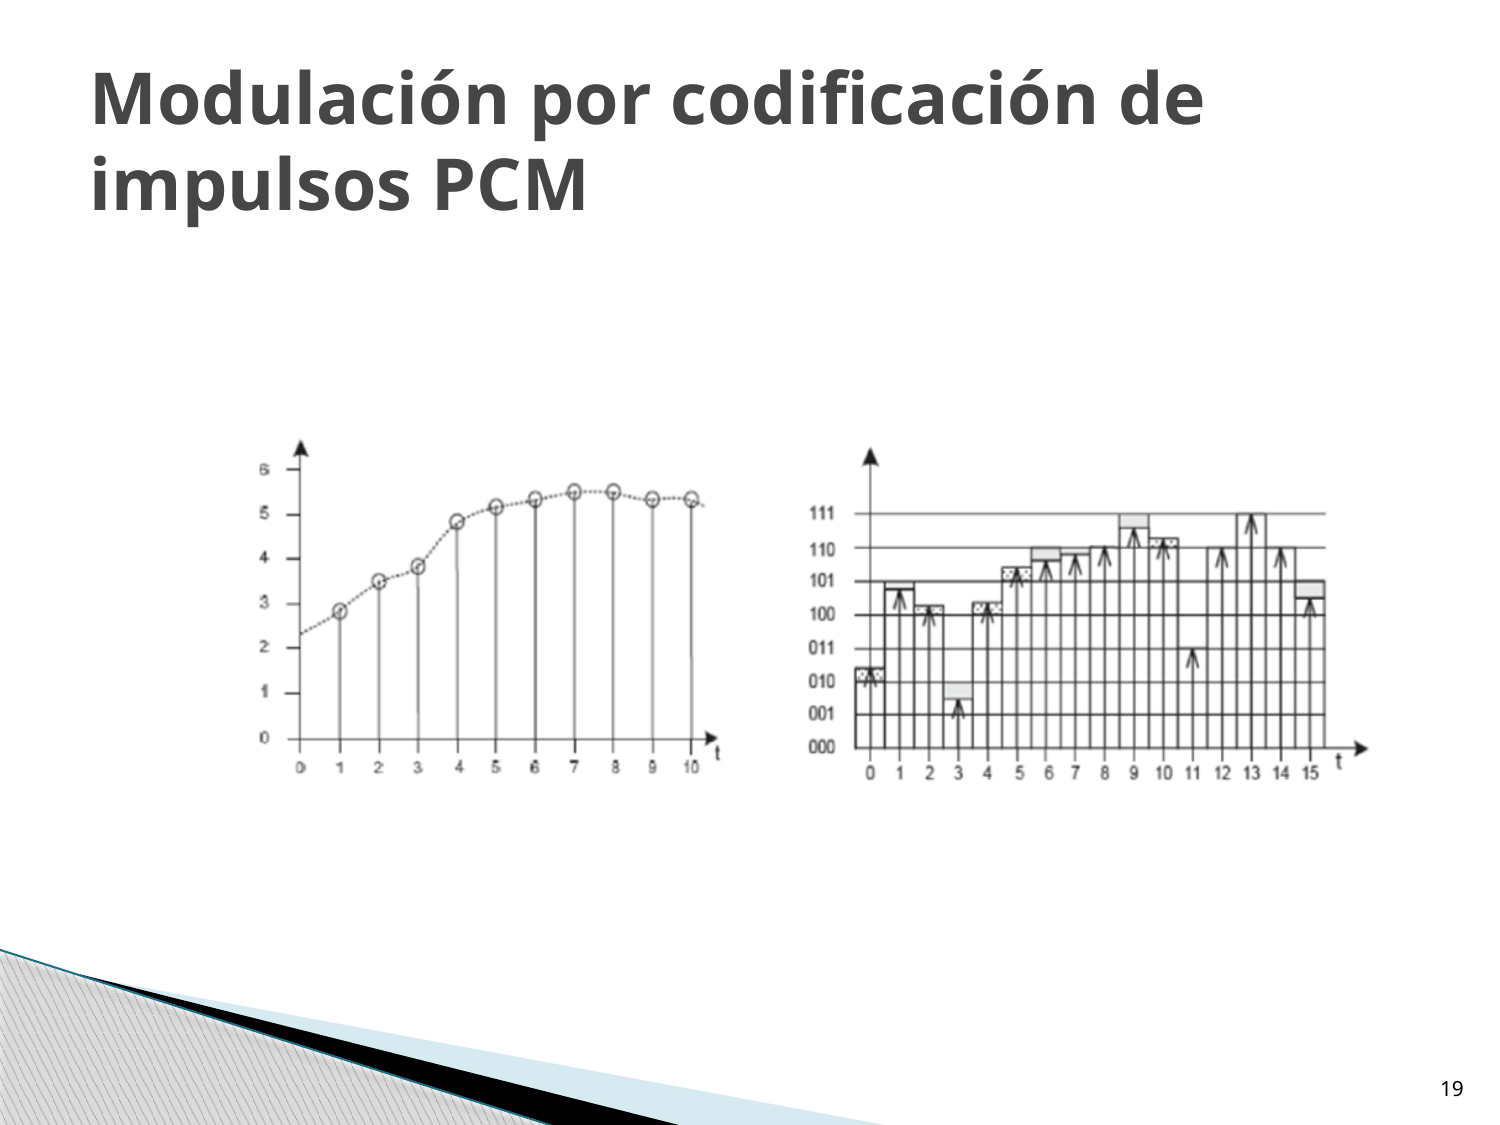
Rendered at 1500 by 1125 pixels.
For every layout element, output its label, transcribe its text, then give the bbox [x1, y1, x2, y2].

title Modulación por codificación de impulsos PCM [75, 45, 1425, 233]
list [241, 408, 1378, 814]
slide_number 19 [1418, 1051, 1479, 1112]
